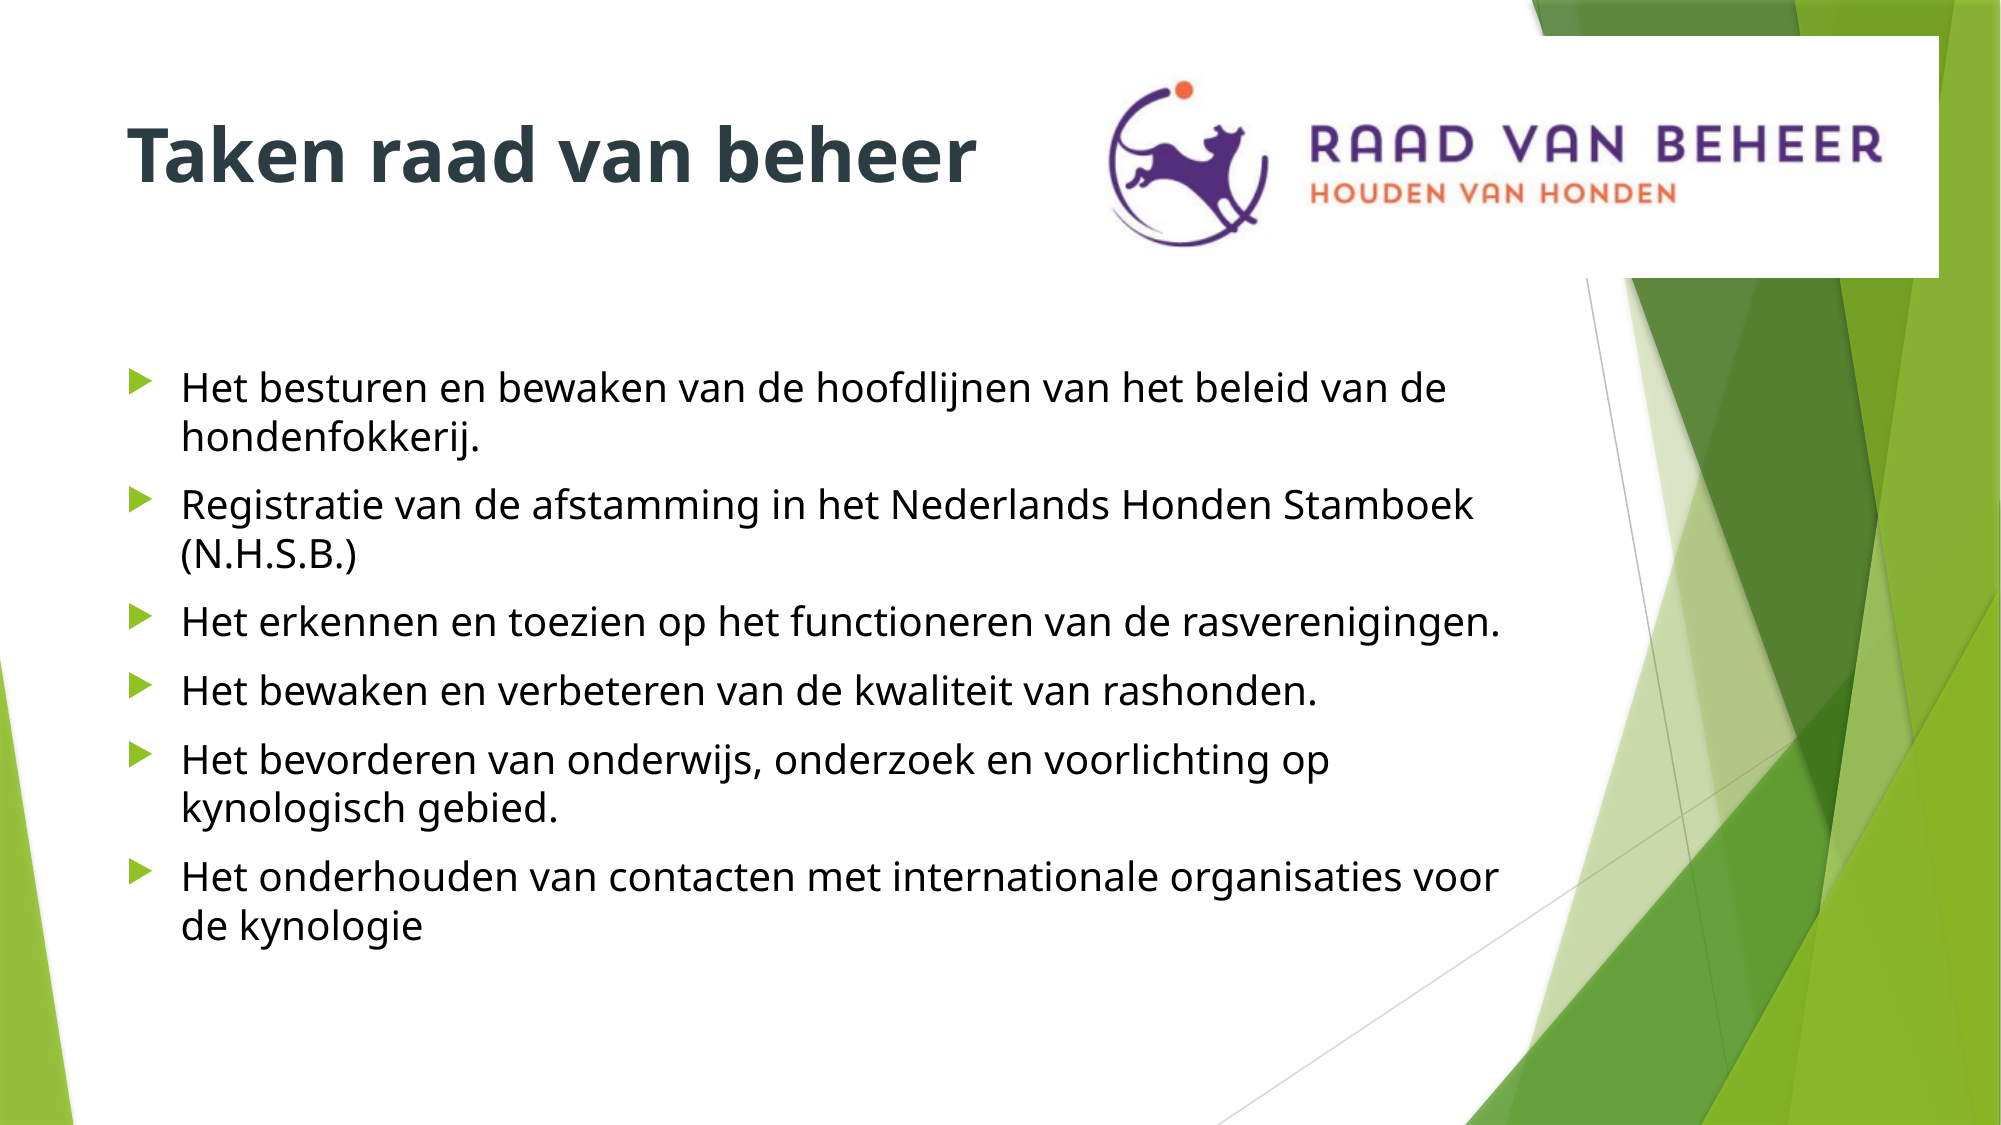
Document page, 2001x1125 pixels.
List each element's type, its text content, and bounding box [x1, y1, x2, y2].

picture [1064, 36, 1939, 278]
list Het besturen en bewaken van de hoofdlijnen van het beleid van de hondenfokkerij. Registratie van de afstamming in het Nederlands Honden Stamboek (N.H.S.B.) Het erkennen en toezien op het functioneren van de rasverenigingen. Het bewaken en verbeteren van de kwaliteit van rashonden. Het bevorderen van onderwijs, onderzoek en voorlichting op kynologisch gebied. Het onderhouden van contacten met internationale organisaties voor de kynologie [111, 354, 1522, 992]
title Taken raad van beheer [111, 99, 1522, 317]
